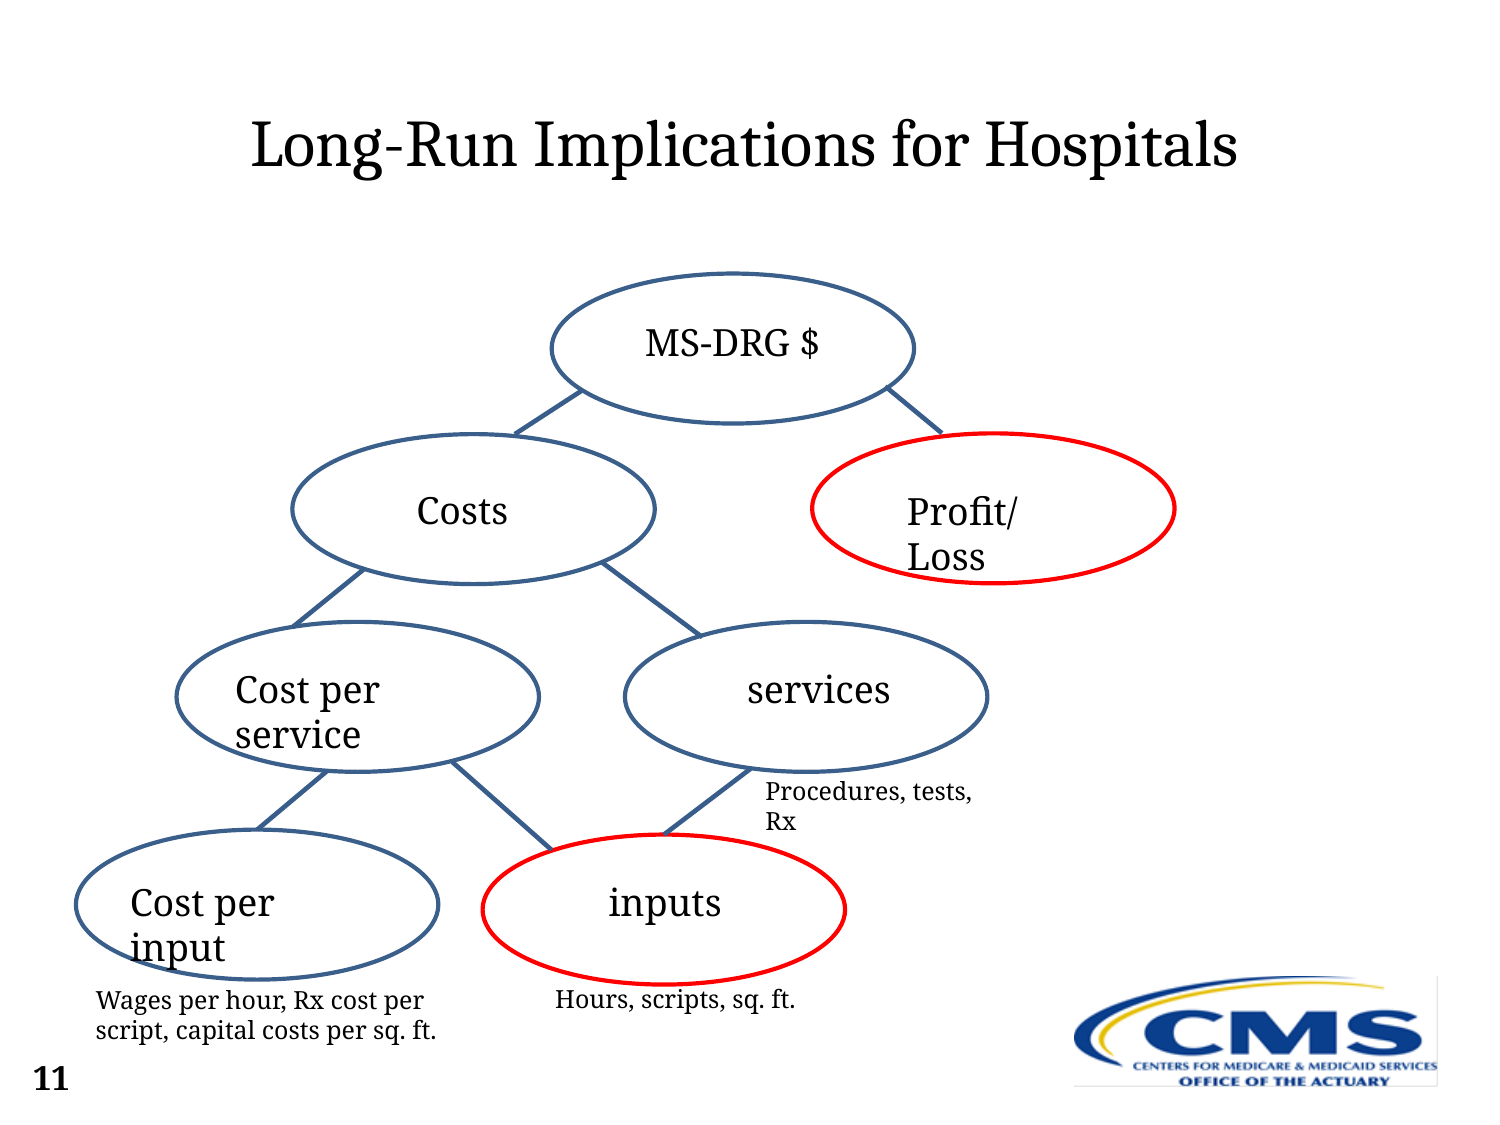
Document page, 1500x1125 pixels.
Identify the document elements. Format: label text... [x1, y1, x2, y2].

text_box [810, 431, 1177, 573]
text_box [73, 827, 441, 968]
text_box Procedures, tests, Rx [750, 768, 1015, 844]
title Long-Run Implications for Hospitals [3, 69, 1500, 211]
text_box Costs [401, 479, 565, 540]
text_box Profit/Loss [892, 480, 1101, 586]
picture [1074, 976, 1439, 1088]
text_box [480, 832, 848, 976]
text_box [174, 619, 542, 748]
text_box [267, 764, 447, 774]
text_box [292, 568, 366, 628]
slide_number 11 [1, 1050, 102, 1110]
text_box [290, 432, 657, 587]
text_box Hours, scripts, sq. ft. [540, 976, 831, 1022]
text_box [884, 386, 943, 434]
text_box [256, 770, 328, 830]
text_box Cost per service [220, 659, 496, 764]
text_box Wages per hour, Rx cost per script, capital costs per sq. ft. [80, 976, 504, 1052]
text_box Cost per input [114, 871, 365, 976]
text_box services [732, 659, 983, 719]
text_box [983, 676, 990, 718]
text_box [601, 561, 703, 638]
text_box inputs [593, 871, 757, 931]
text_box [514, 389, 584, 435]
text_box [622, 619, 982, 768]
text_box MS-DRG $ [614, 311, 852, 372]
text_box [663, 768, 751, 835]
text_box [452, 761, 552, 851]
text_box [549, 271, 917, 426]
